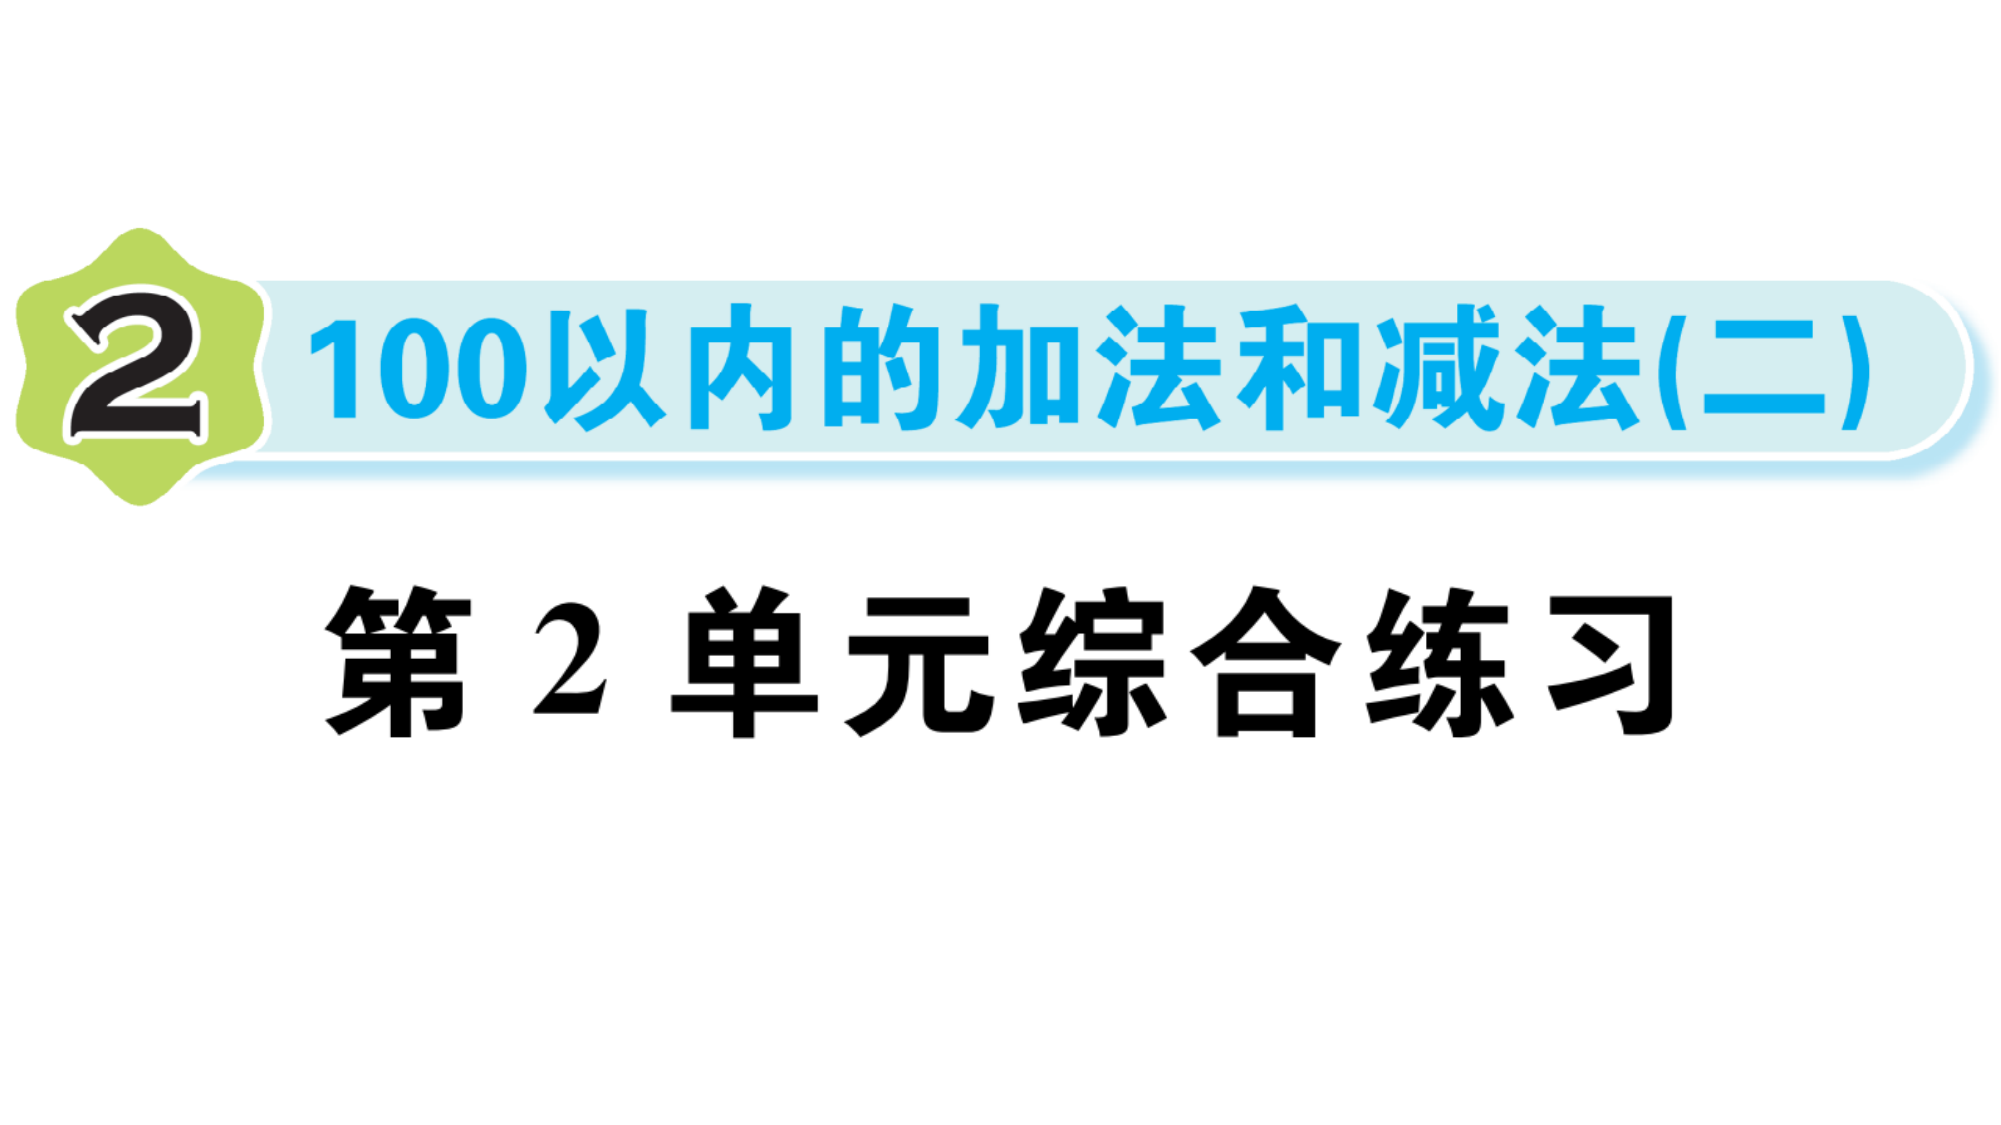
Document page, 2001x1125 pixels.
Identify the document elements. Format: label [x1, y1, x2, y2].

picture [294, 538, 1705, 758]
picture [0, 208, 2000, 527]
